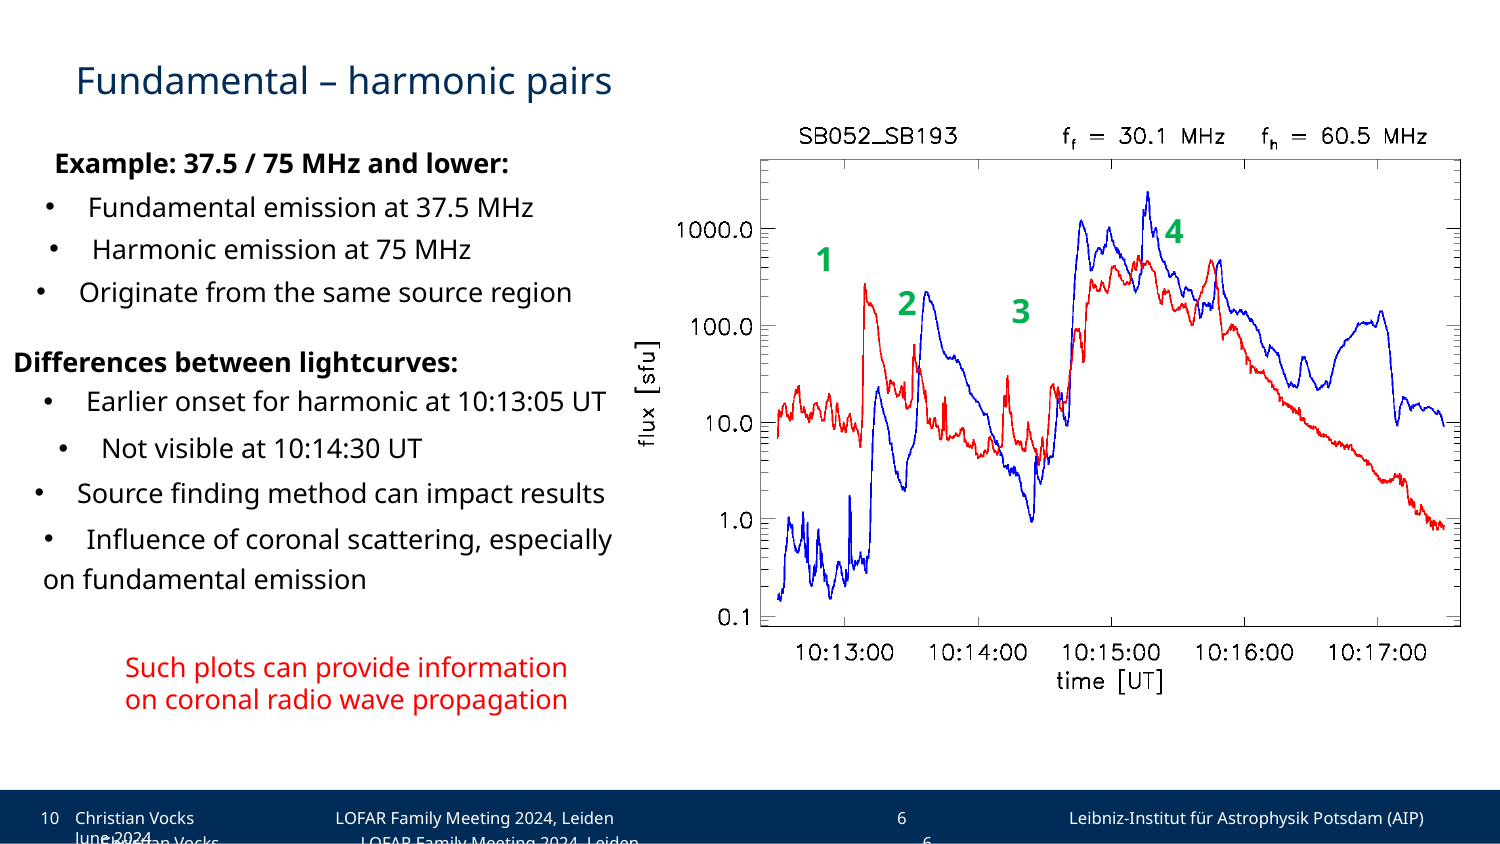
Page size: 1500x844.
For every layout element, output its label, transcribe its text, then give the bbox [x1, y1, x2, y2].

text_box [845, 204, 1215, 332]
text_box Harmonic emission at 75 MHz [34, 224, 486, 267]
text_box Originate from the same source region [21, 267, 588, 315]
text_box Source finding method can impact results [19, 468, 618, 517]
text_box Earlier onset for harmonic at 10:13:05 UT [28, 377, 618, 425]
text_box Not visible at 10:14:30 UT [43, 424, 437, 468]
text_box Fundamental emission at 37.5 MHz [30, 182, 549, 231]
footer Christian Vocks LOFAR Family Meeting 2024, Leiden 6 June 2024 [75, 807, 946, 844]
text_box Influence of coronal scattering, especially [29, 514, 618, 562]
title Fundamental – harmonic pairs [75, 57, 1425, 104]
text_box Such plots can provide information on coronal radio wave propagation [110, 642, 584, 723]
text_box on fundamental emission [42, 558, 429, 596]
text_box Example: 37.5 / 75 MHz and lower: [39, 139, 524, 182]
picture [623, 94, 1500, 715]
text_box Differences between lightcurves: [12, 340, 520, 378]
text_box Christian Vocks LOFAR Family Meeting 2024, Leiden 6 June 2024 [100, 832, 971, 844]
